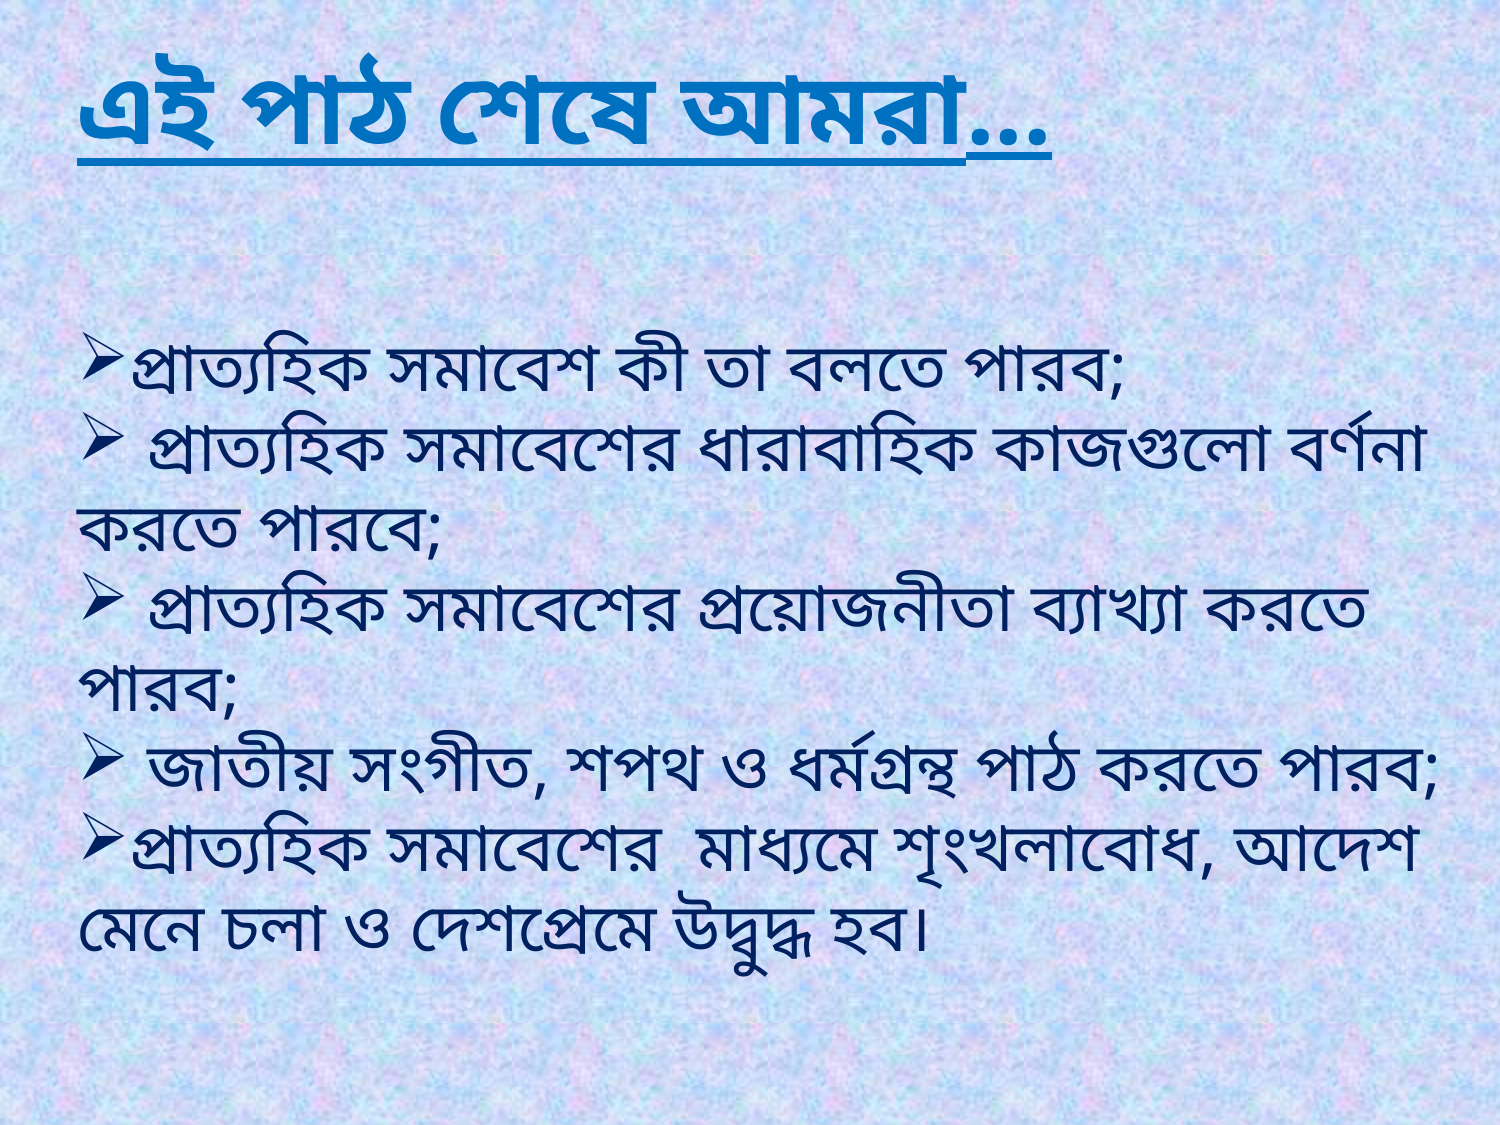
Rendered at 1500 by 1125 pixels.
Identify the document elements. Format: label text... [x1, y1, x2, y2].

picture [0, 0, 1500, 1125]
text_box এই পাঠ শেষে আমরা... প্রাত্যহিক সমাবেশ কী তা বলতে পারব; প্রাত্যহিক সমাবেশের ধারাবাহিক কাজগুলো বর্ণনা করতে পারবে; প্রাত্যহিক সমাবেশের প্রয়োজনীতা ব্যাখ্যা করতে পারব; জাতীয় সংগীত, শপথ ও ধর্মগ্রন্থ পাঠ করতে পারব; প্রাত্যহিক সমাবেশের মাধ্যমে শৃংখলাবোধ, আদেশ মেনে চলা ও দেশপ্রেমে উদ্বুদ্ধ হব। [62, 37, 1500, 1062]
